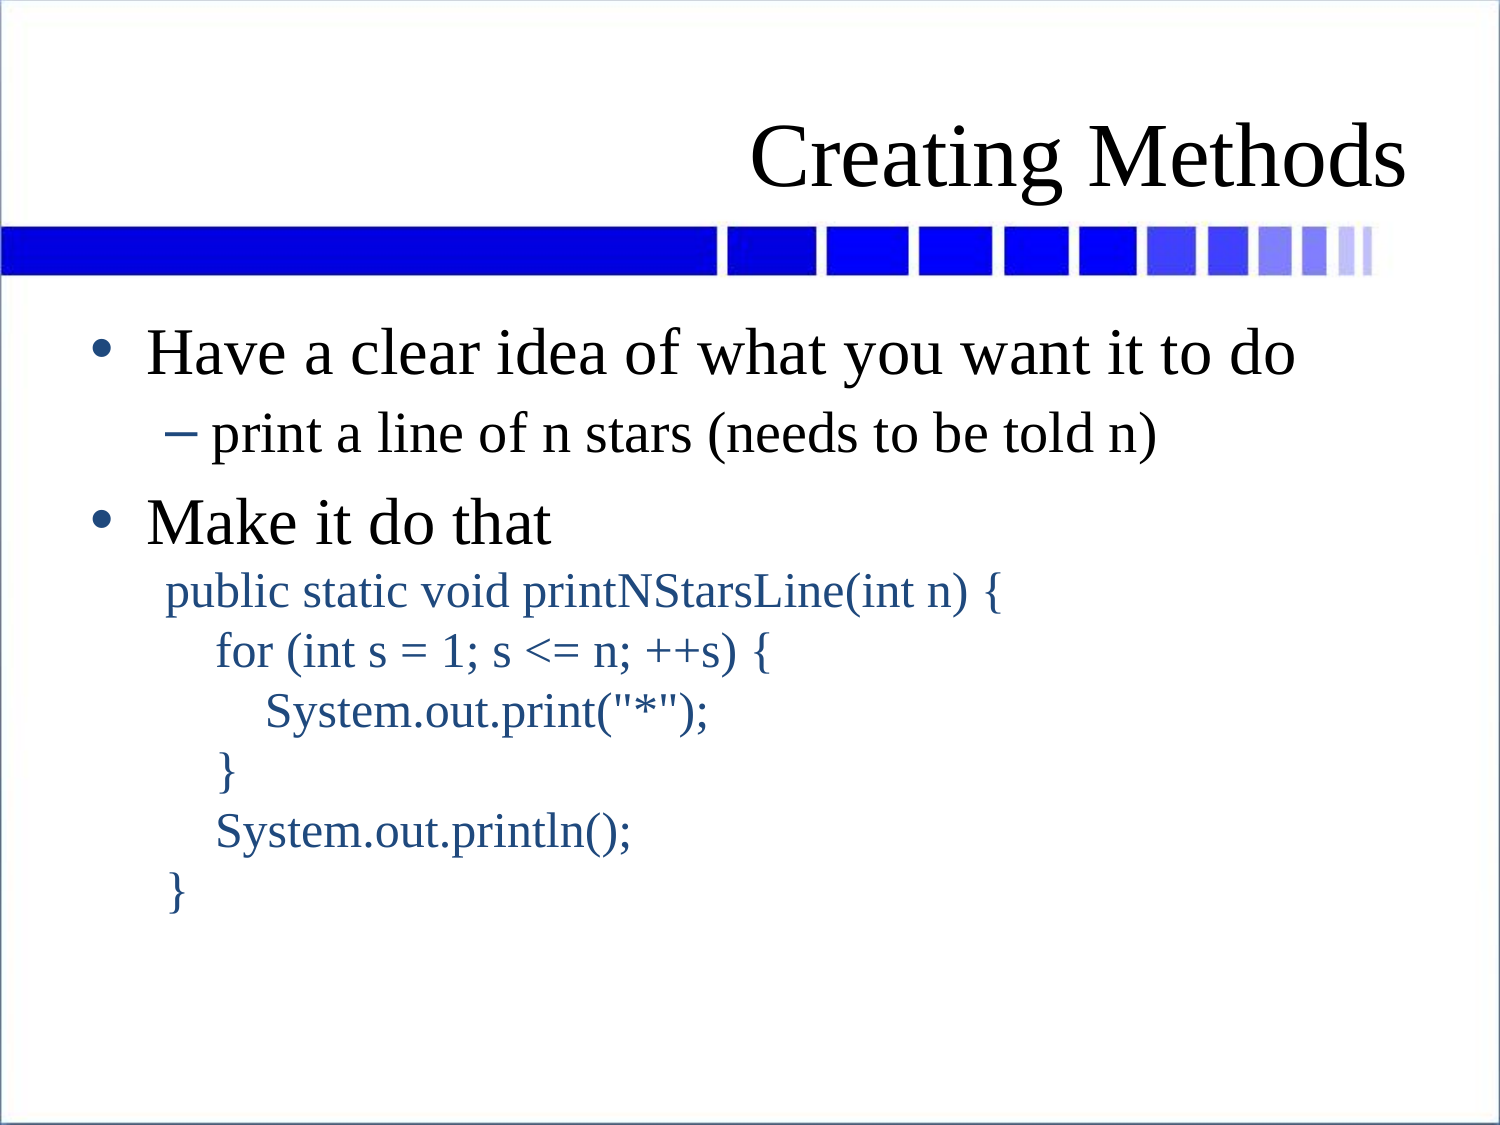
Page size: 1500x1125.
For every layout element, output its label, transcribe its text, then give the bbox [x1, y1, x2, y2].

picture [0, 0, 1500, 1125]
list Have a clear idea of what you want it to do print a line of n stars (needs to be told n) Make it do that public static void printNStarsLine(int n) { for (int s = 1; s <= n; ++s) { System.out.print("*"); } System.out.println(); } [74, 299, 1426, 1063]
title Creating Methods [74, 44, 1426, 213]
